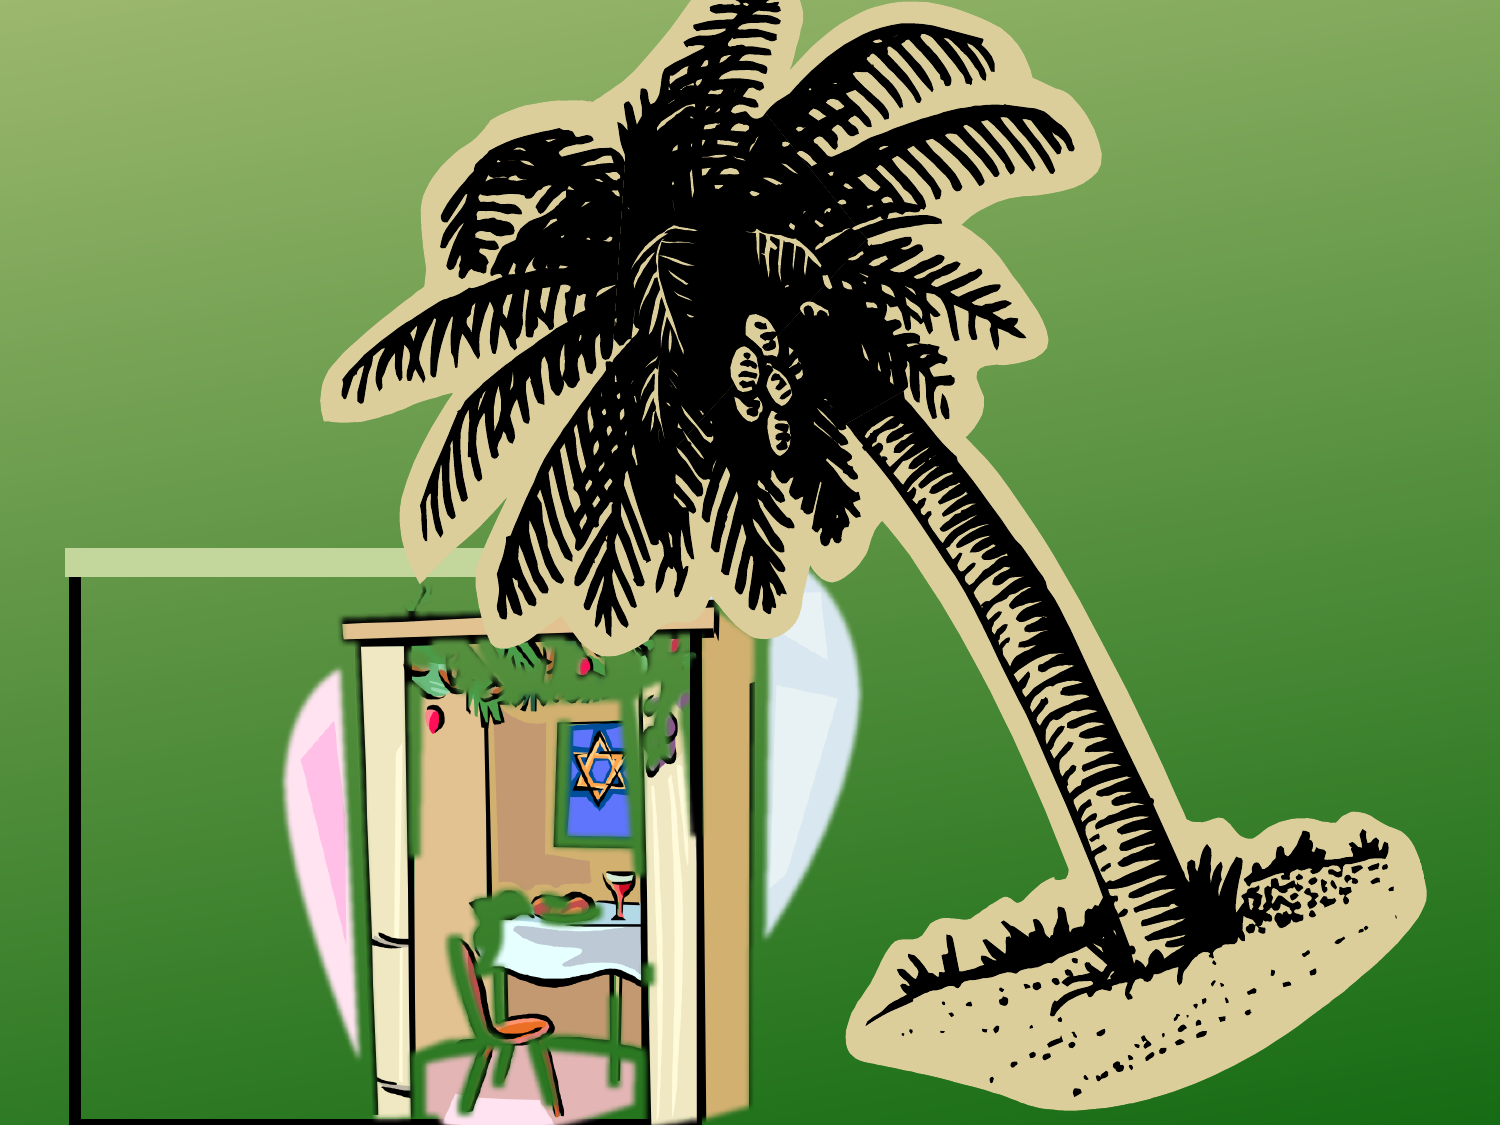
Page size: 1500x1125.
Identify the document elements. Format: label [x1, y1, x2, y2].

picture [277, 0, 1333, 1125]
text_box [75, 577, 272, 1125]
